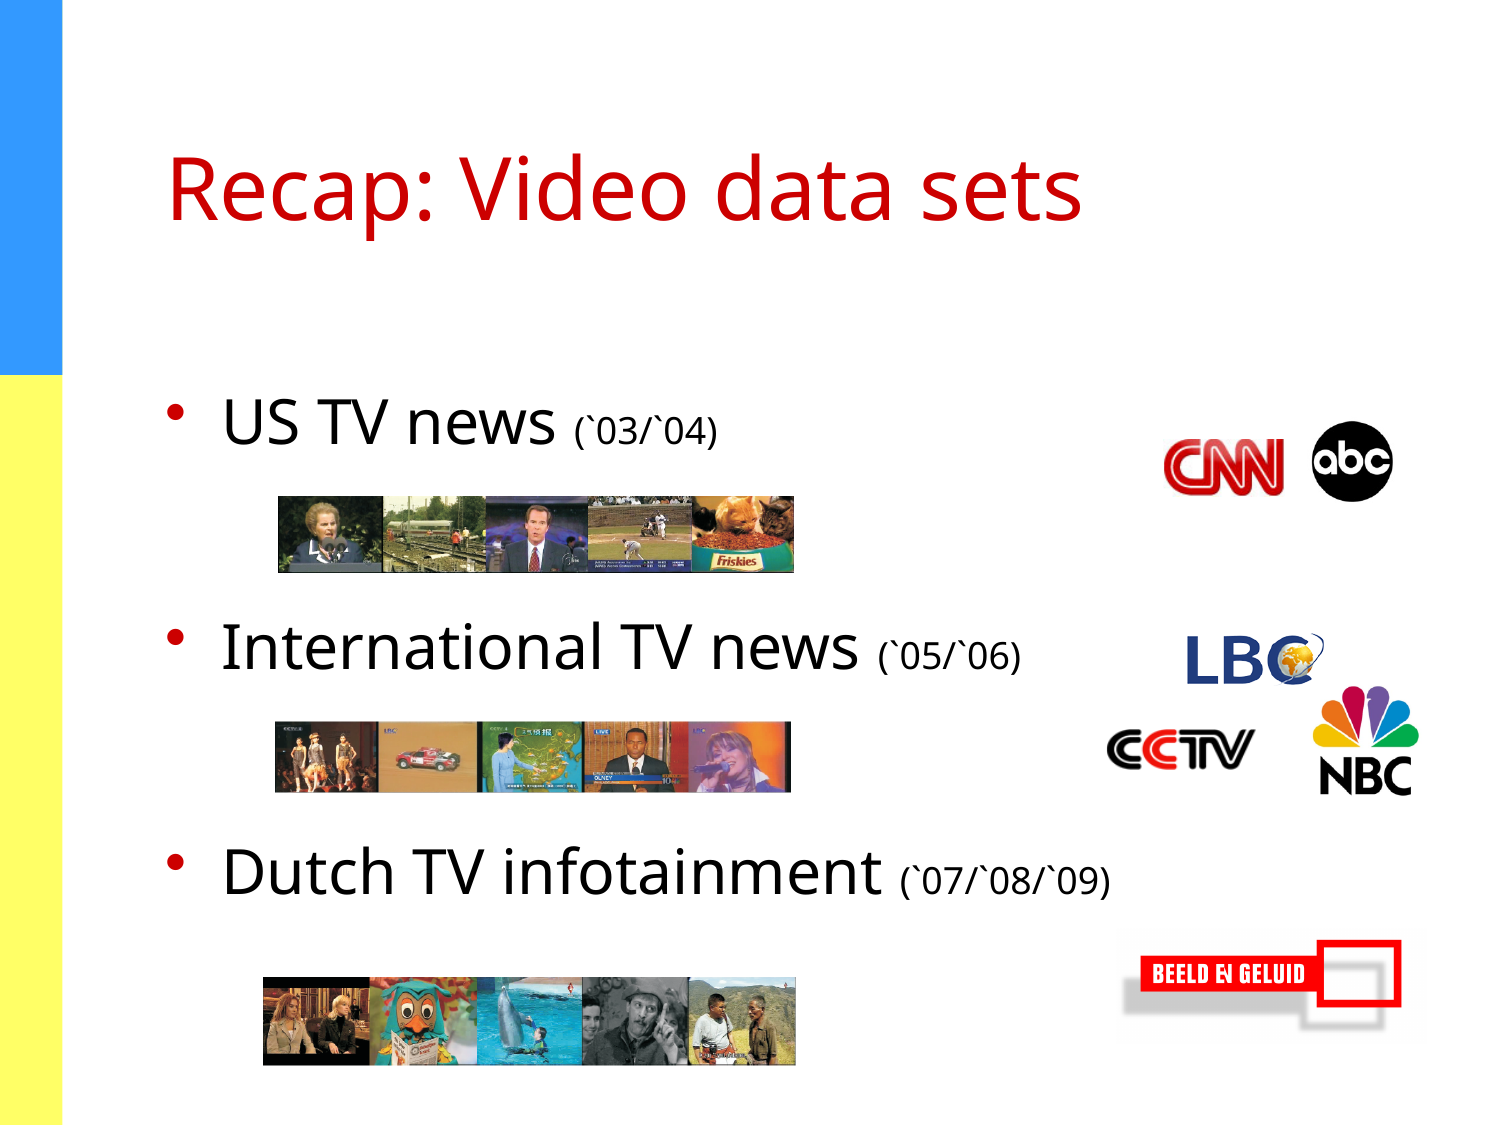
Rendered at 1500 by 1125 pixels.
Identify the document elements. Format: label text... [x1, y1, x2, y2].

picture [1186, 633, 1426, 801]
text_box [253, 715, 821, 906]
picture [1290, 410, 1412, 515]
picture [1163, 439, 1285, 497]
picture [1115, 928, 1427, 1044]
list US TV news (`03/`04) International TV news (`05/`06) Dutch TV infotainment (`07/`08/`09) [149, 374, 1436, 976]
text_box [1106, 729, 1313, 835]
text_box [253, 491, 821, 681]
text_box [241, 974, 810, 1125]
title Recap: Video data sets [149, 99, 1351, 288]
